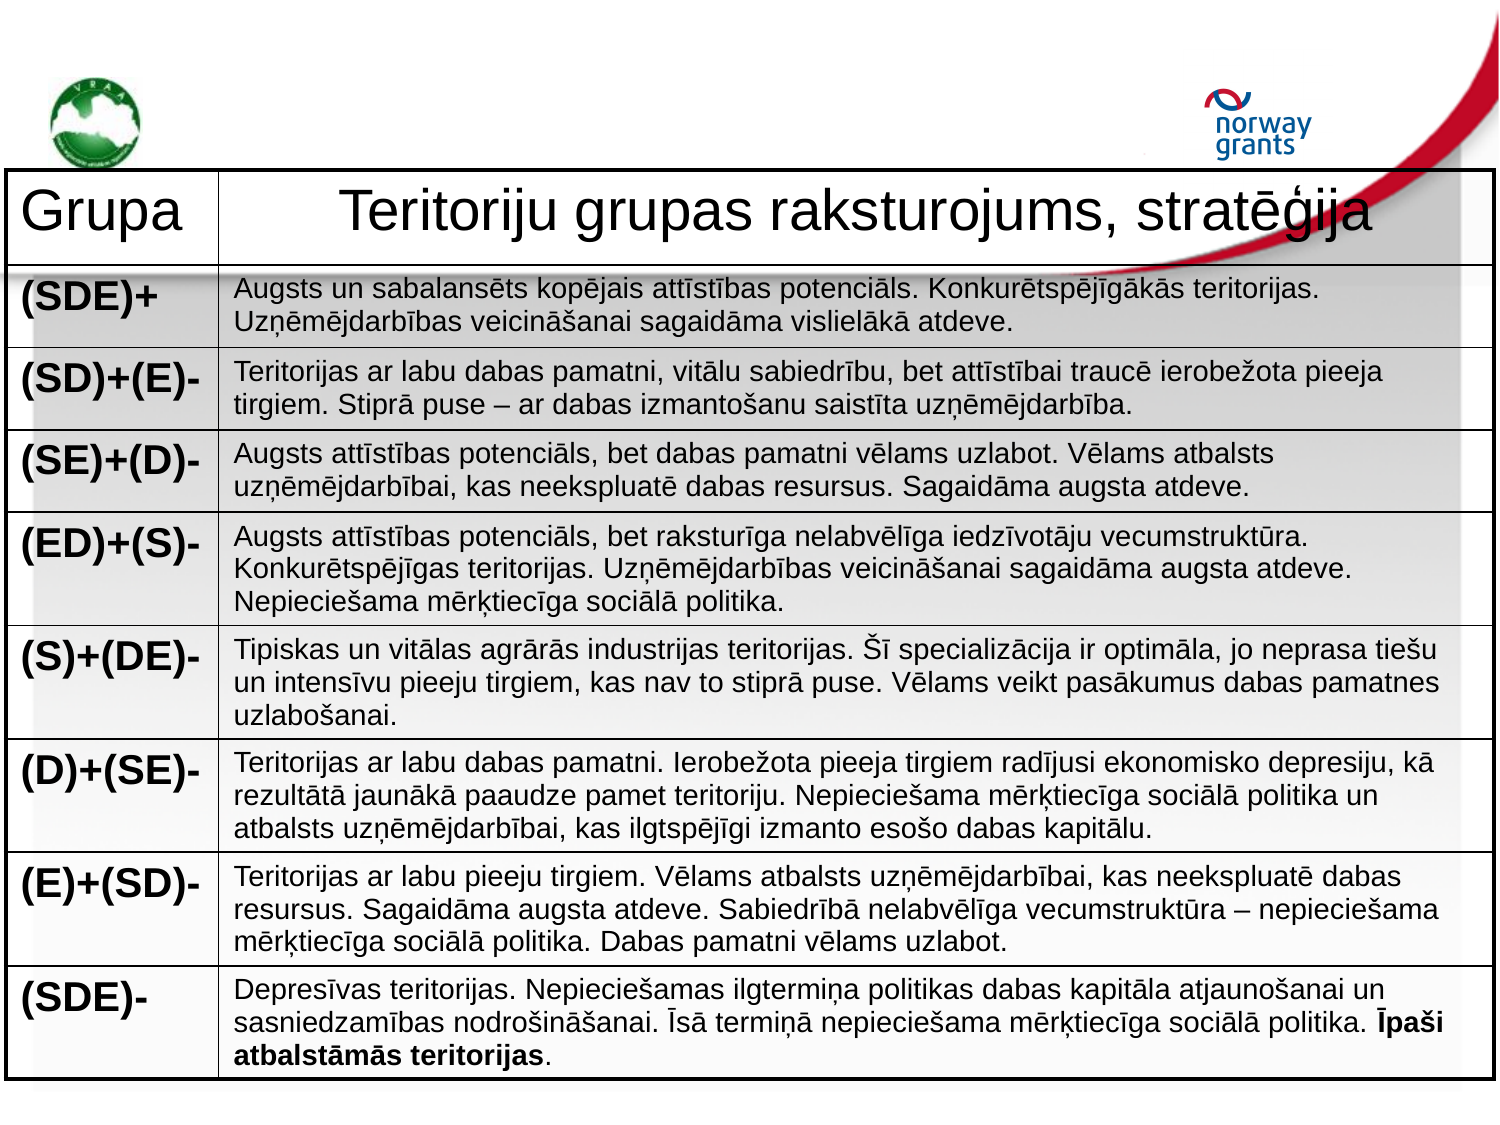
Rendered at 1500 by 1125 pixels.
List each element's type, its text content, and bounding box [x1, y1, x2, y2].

table_cell (SDE)- [8, 967, 218, 1077]
table_header Grupa [8, 172, 218, 264]
table_cell (S)+(DE)- [8, 626, 218, 738]
table_cell Tipiskas un vitālas agrārās industrijas teritorijas. Šī specializācija ir optimāla, jo neprasa tiešu un intensīvu pieeju tirgiem, kas nav to stiprā puse. Vēlams veikt pasākumus dabas pamatnes uzlabošanai. [219, 626, 1492, 738]
table_cell (SDE)+ [8, 266, 218, 347]
table_cell (ED)+(S)- [8, 513, 218, 625]
table_cell Augsts attīstības potenciāls, bet raksturīga nelabvēlīga iedzīvotāju vecumstruktūra. Konkurētspējīgas teritorijas. Uzņēmējdarbības veicināšanai sagaidāma augsta atdeve. Nepieciešama mērķtiecīga sociālā politika. [219, 513, 1492, 625]
table_cell Teritorijas ar labu dabas pamatni. Ierobežota pieeja tirgiem radījusi ekonomisko depresiju, kā rezultātā jaunākā paaudze pamet teritoriju. Nepieciešama mērķtiecīga sociālā politika un atbalsts uzņēmējdarbībai, kas ilgtspējīgi izmanto esošo dabas kapitālu. [219, 740, 1492, 851]
table_cell Teritorijas ar labu pieeju tirgiem. Vēlams atbalsts uzņēmējdarbībai, kas neekspluatē dabas resursus. Sagaidāma augsta atdeve. Sabiedrībā nelabvēlīga vecumstruktūra – nepieciešama mērķtiecīga sociālā politika. Dabas pamatni vēlams uzlabot. [219, 853, 1492, 965]
table_cell Augsts attīstības potenciāls, bet dabas pamatni vēlams uzlabot. Vēlams atbalsts uzņēmējdarbībai, kas neekspluatē dabas resursus. Sagaidāma augsta atdeve. [219, 431, 1492, 511]
table_cell (SE)+(D)- [8, 431, 218, 511]
table_header Teritoriju grupas raksturojums, stratēģija [219, 172, 1492, 264]
table_cell (E)+(SD)- [8, 853, 218, 965]
picture [0, 0, 1500, 1125]
table_cell Depresīvas teritorijas. Nepieciešamas ilgtermiņa politikas dabas kapitāla atjaunošanai un sasniedzamības nodrošināšanai. Īsā termiņā nepieciešama mērķtiecīga sociālā politika. Īpaši atbalstāmās teritorijas. [219, 967, 1492, 1077]
table_cell (D)+(SE)- [8, 740, 218, 851]
table_cell Augsts un sabalansēts kopējais attīstības potenciāls. Konkurētspējīgākās teritorijas. Uzņēmējdarbības veicināšanai sagaidāma vislielākā atdeve. [219, 266, 1492, 347]
table_cell (SD)+(E)- [8, 348, 218, 429]
table_cell Teritorijas ar labu dabas pamatni, vitālu sabiedrību, bet attīstībai traucē ierobežota pieeja tirgiem. Stiprā puse – ar dabas izmantošanu saistīta uzņēmējdarbība. [219, 348, 1492, 429]
